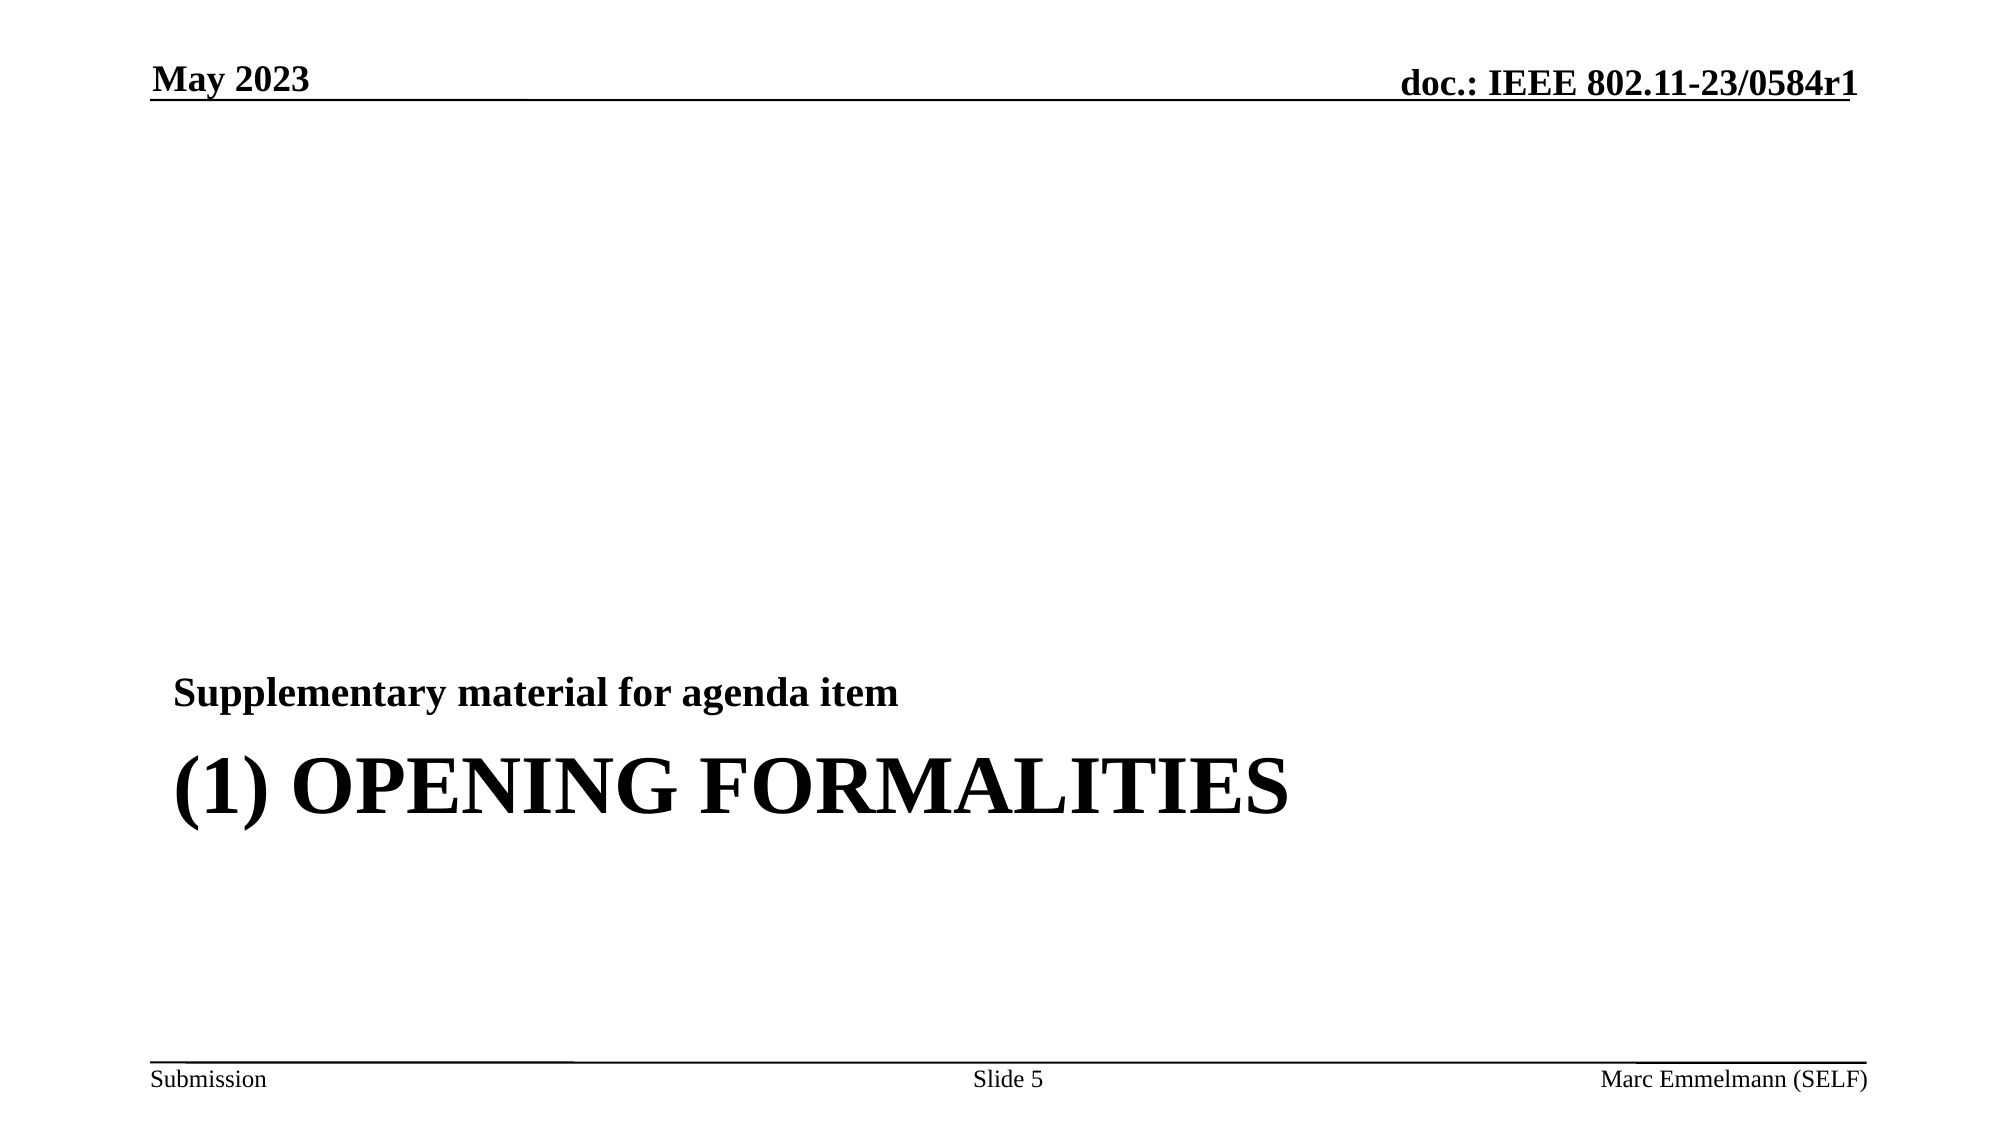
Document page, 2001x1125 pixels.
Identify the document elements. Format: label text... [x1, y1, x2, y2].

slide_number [152, 54, 563, 100]
title (1) Opening formalities [157, 724, 1859, 947]
list Supplementary material for agenda item [157, 476, 1859, 724]
slide_number Slide 5 [950, 1061, 1067, 1123]
footer Marc Emmelmann (SELF) [1171, 1061, 1869, 1093]
